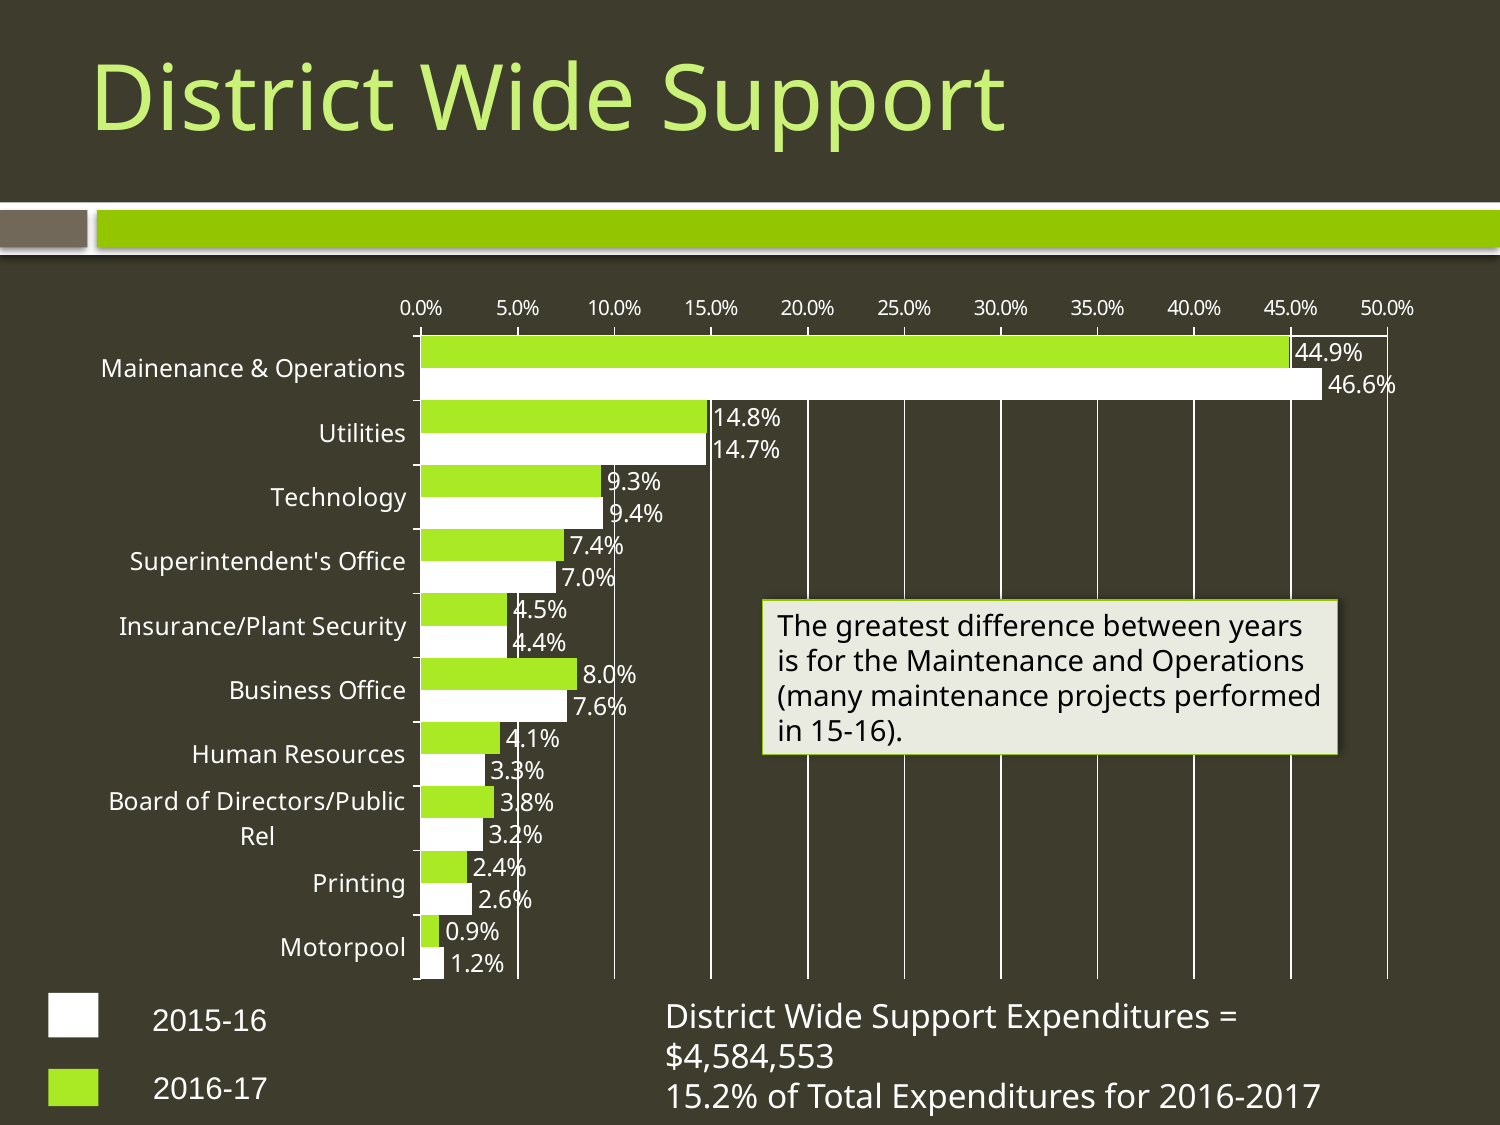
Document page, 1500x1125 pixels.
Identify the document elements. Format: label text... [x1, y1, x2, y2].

text_box District Wide Support Expenditures = $4,584,553 15.2% of Total Expenditures for 2016-2017 [650, 1010, 1375, 1088]
title District Wide Support [75, 0, 1425, 188]
text_box 2015-16 [137, 1010, 288, 1046]
chart [100, 262, 1439, 1001]
text_box [47, 991, 100, 1039]
text_box 2016-17 [138, 1060, 289, 1114]
text_box [47, 1067, 100, 1108]
